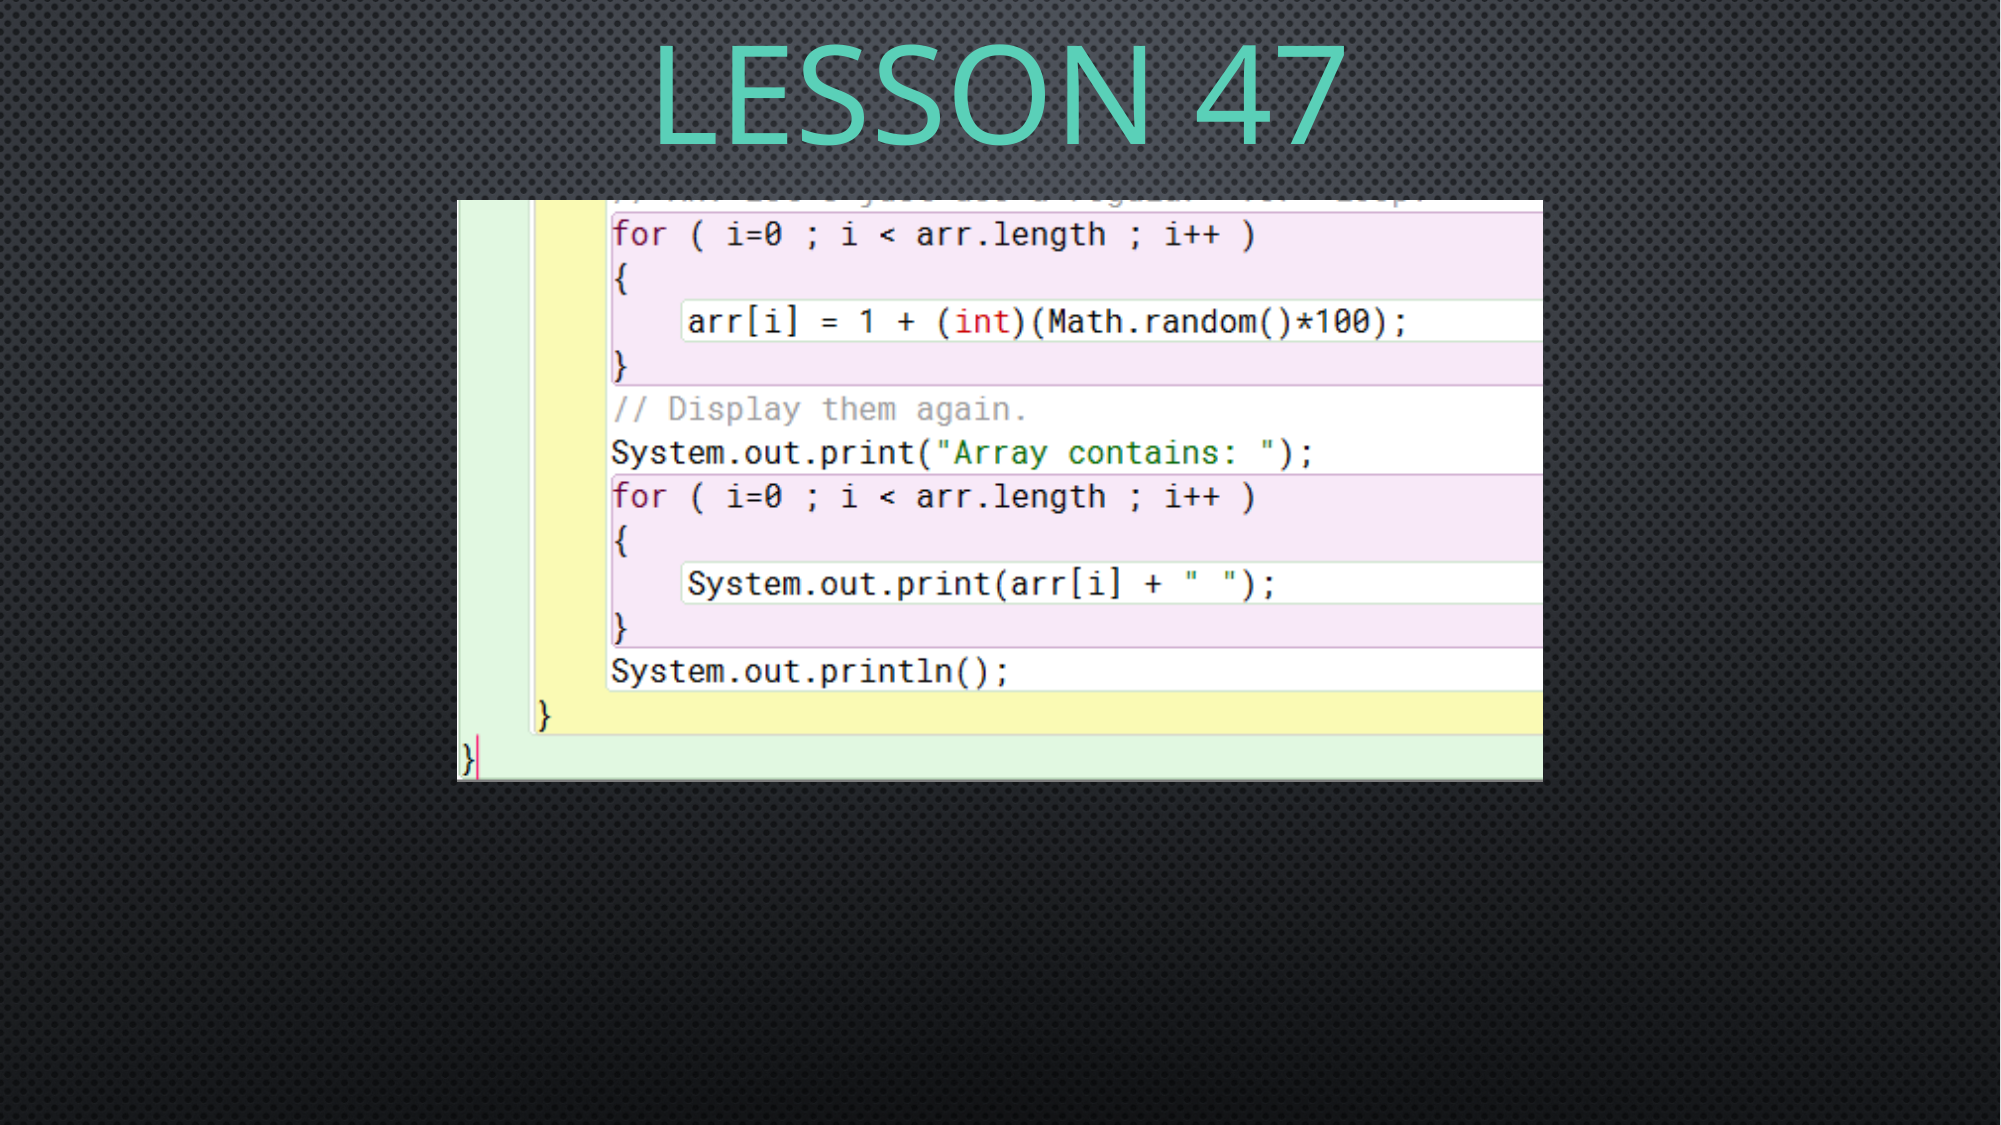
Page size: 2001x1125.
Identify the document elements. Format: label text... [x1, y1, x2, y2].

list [456, 200, 1544, 782]
title Lesson 47 [0, 0, 2000, 313]
